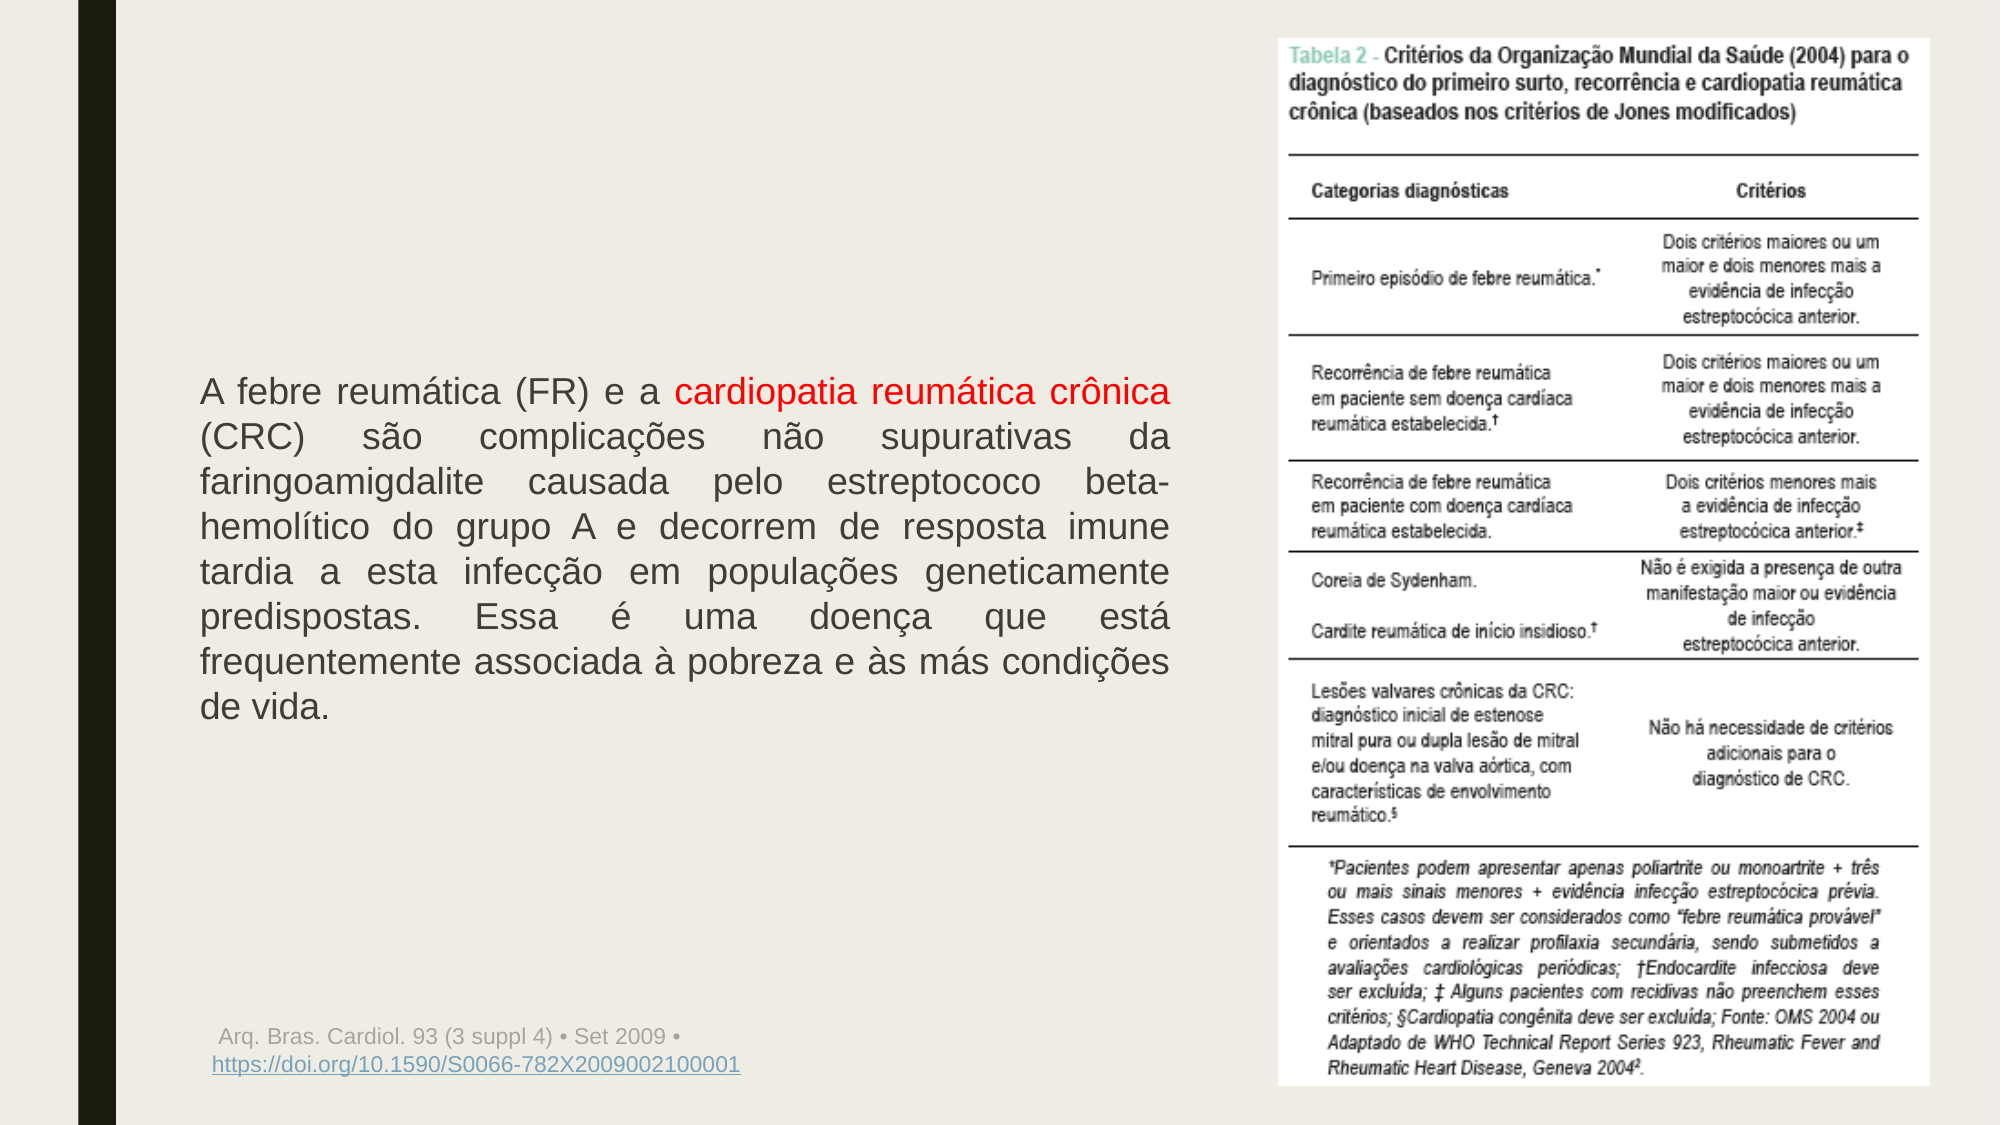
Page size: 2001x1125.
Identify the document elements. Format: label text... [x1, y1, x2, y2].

text_box Arq. Bras. Cardiol. 93 (3 suppl 4) • Set 2009 • https://doi.org/10.1590/S0066-782X2009002100001 [197, 1014, 1197, 1085]
text_box A febre reumática (FR) e a cardiopatia reumática crônica (CRC) são complicações não supurativas da faringoamigdalite causada pelo estreptococo beta-hemolítico do grupo A e decorrem de resposta imune tardia a esta infecção em populações geneticamente predispostas. Essa é uma doença que está frequentemente associada à pobreza e às más condições de vida. [185, 359, 1185, 735]
picture [1278, 38, 1930, 1086]
